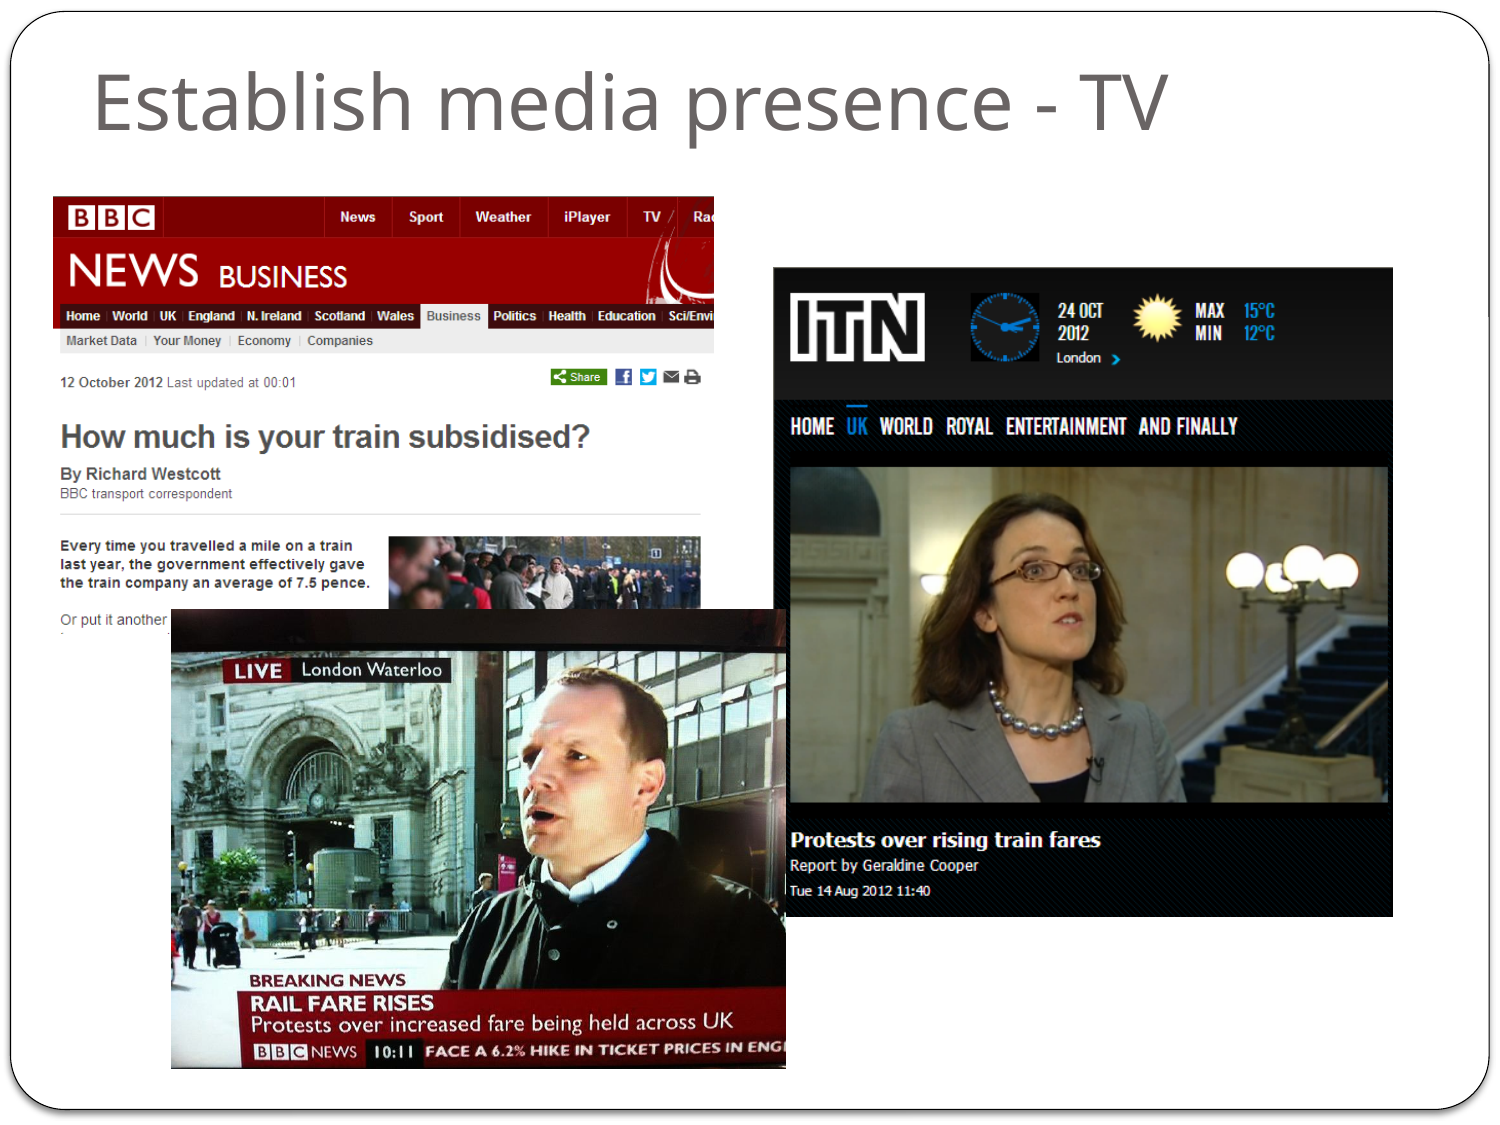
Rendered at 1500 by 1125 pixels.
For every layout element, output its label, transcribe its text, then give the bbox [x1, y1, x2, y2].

title Establish media presence - TV [76, 45, 1425, 161]
picture [170, 266, 1393, 1069]
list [52, 196, 714, 634]
